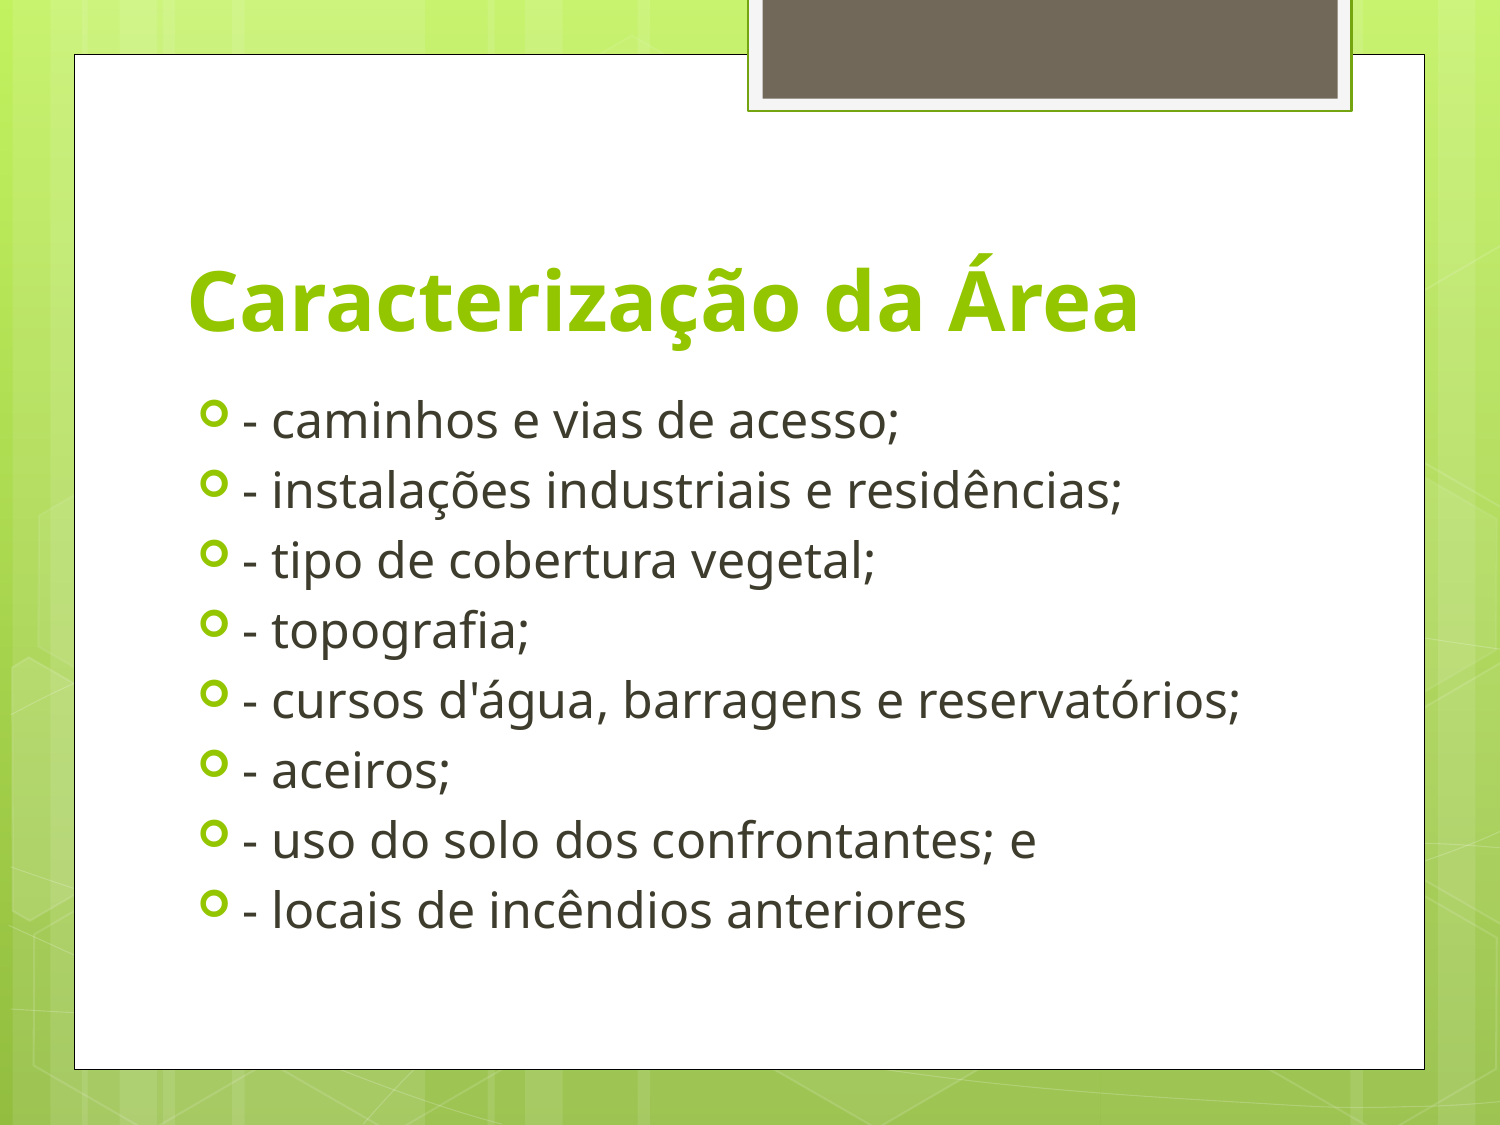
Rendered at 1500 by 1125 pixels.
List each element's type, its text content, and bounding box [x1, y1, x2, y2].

list - caminhos e vias de acesso; - instalações industriais e residências; - tipo de cobertura vegetal; - topografia; - cursos d'água, barragens e reservatórios; - aceiros; - uso do solo dos confrontantes; e - locais de incêndios anteriores [171, 381, 1283, 957]
title Caracterização da Área [171, 168, 1324, 357]
